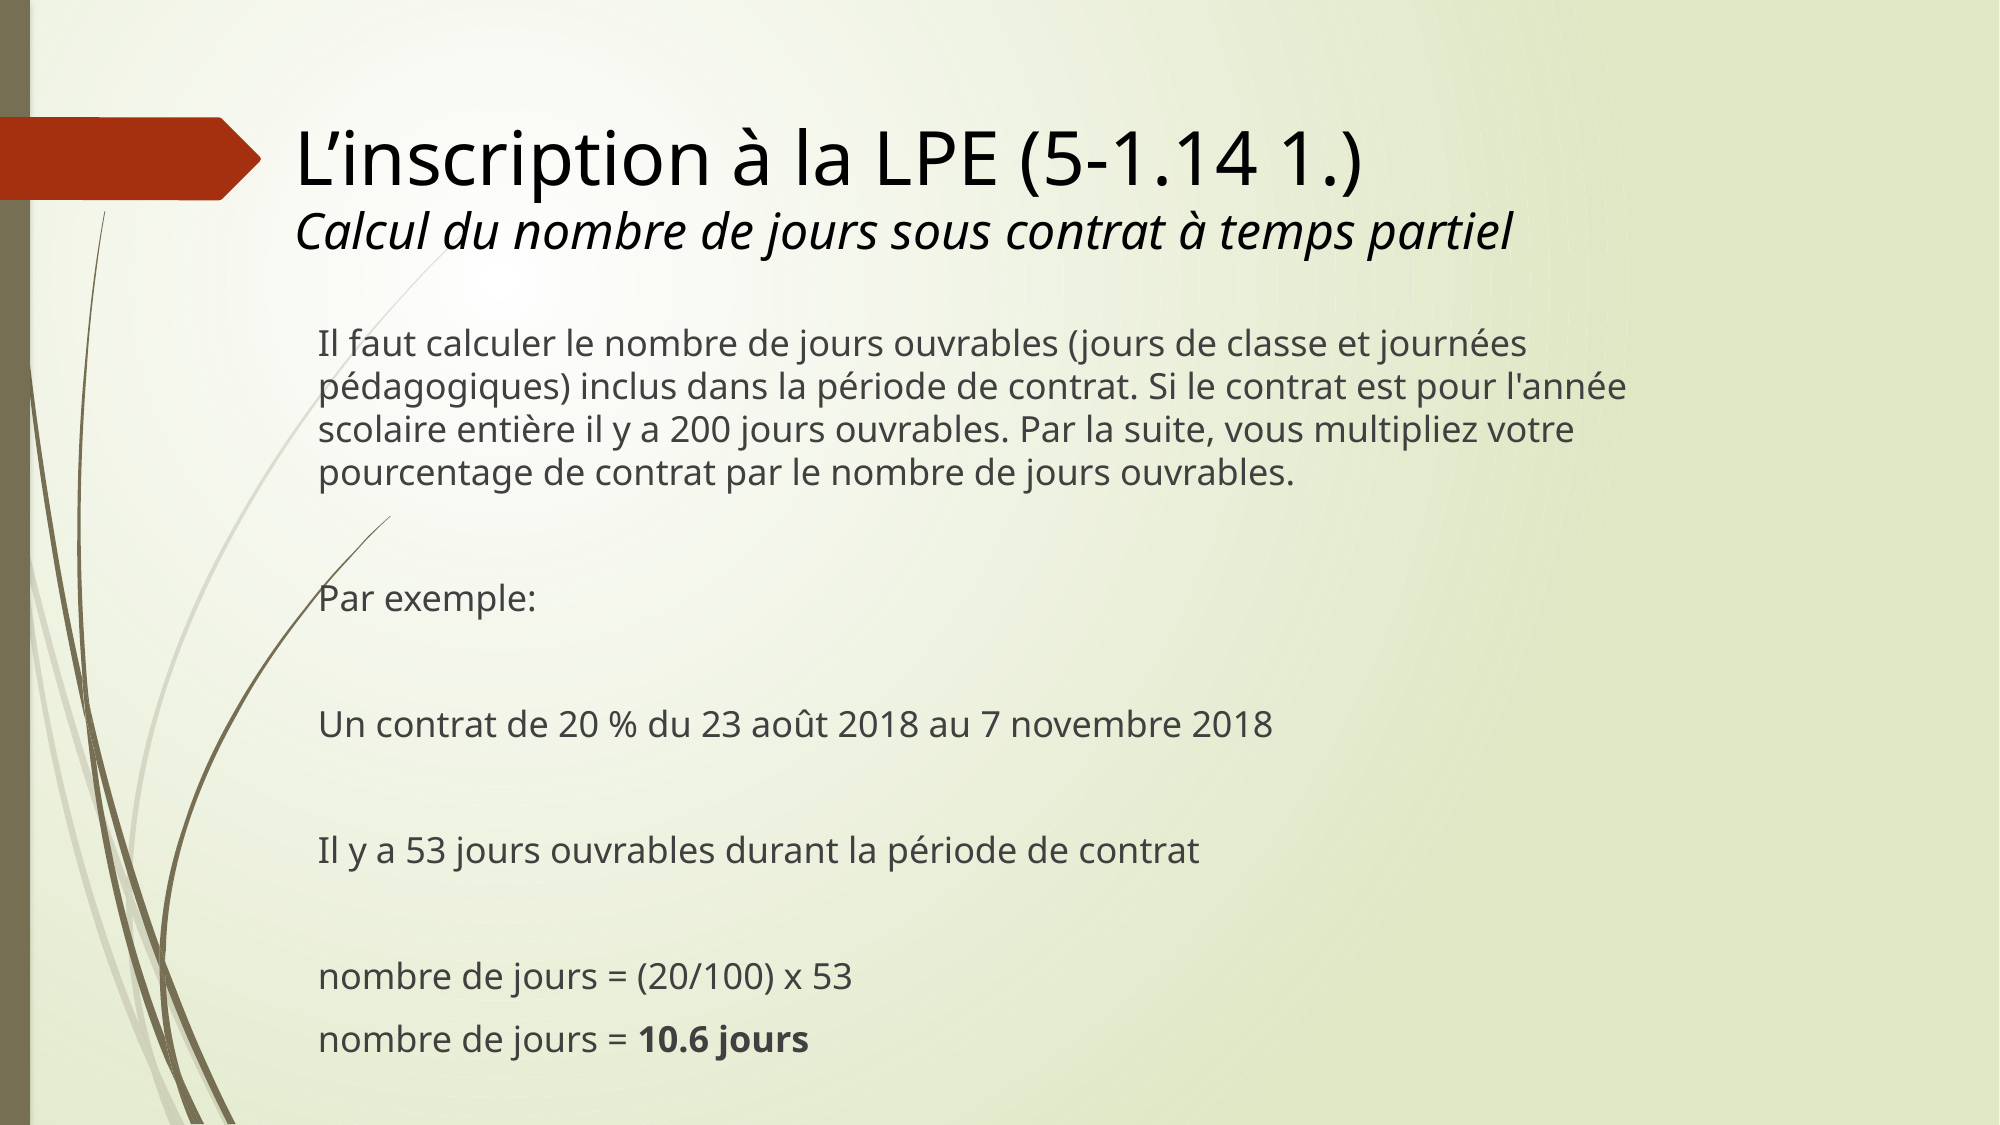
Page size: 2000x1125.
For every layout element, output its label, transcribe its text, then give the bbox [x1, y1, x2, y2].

list Il faut calculer le nombre de jours ouvrables (jours de classe et journées pédagogiques) inclus dans la période de contrat. Si le contrat est pour l'année scolaire entière il y a 200 jours ouvrables. Par la suite, vous multipliez votre pourcentage de contrat par le nombre de jours ouvrables. Par exemple: Un contrat de 20 % du 23 août 2018 au 7 novembre 2018 Il y a 53 jours ouvrables durant la période de contrat nombre de jours = (20/100) x 53 nombre de jours = 10.6 jours [302, 312, 1750, 1071]
title L’inscription à la LPE (5-1.14 1.) Calcul du nombre de jours sous contrat à temps partiel [279, 102, 1887, 313]
